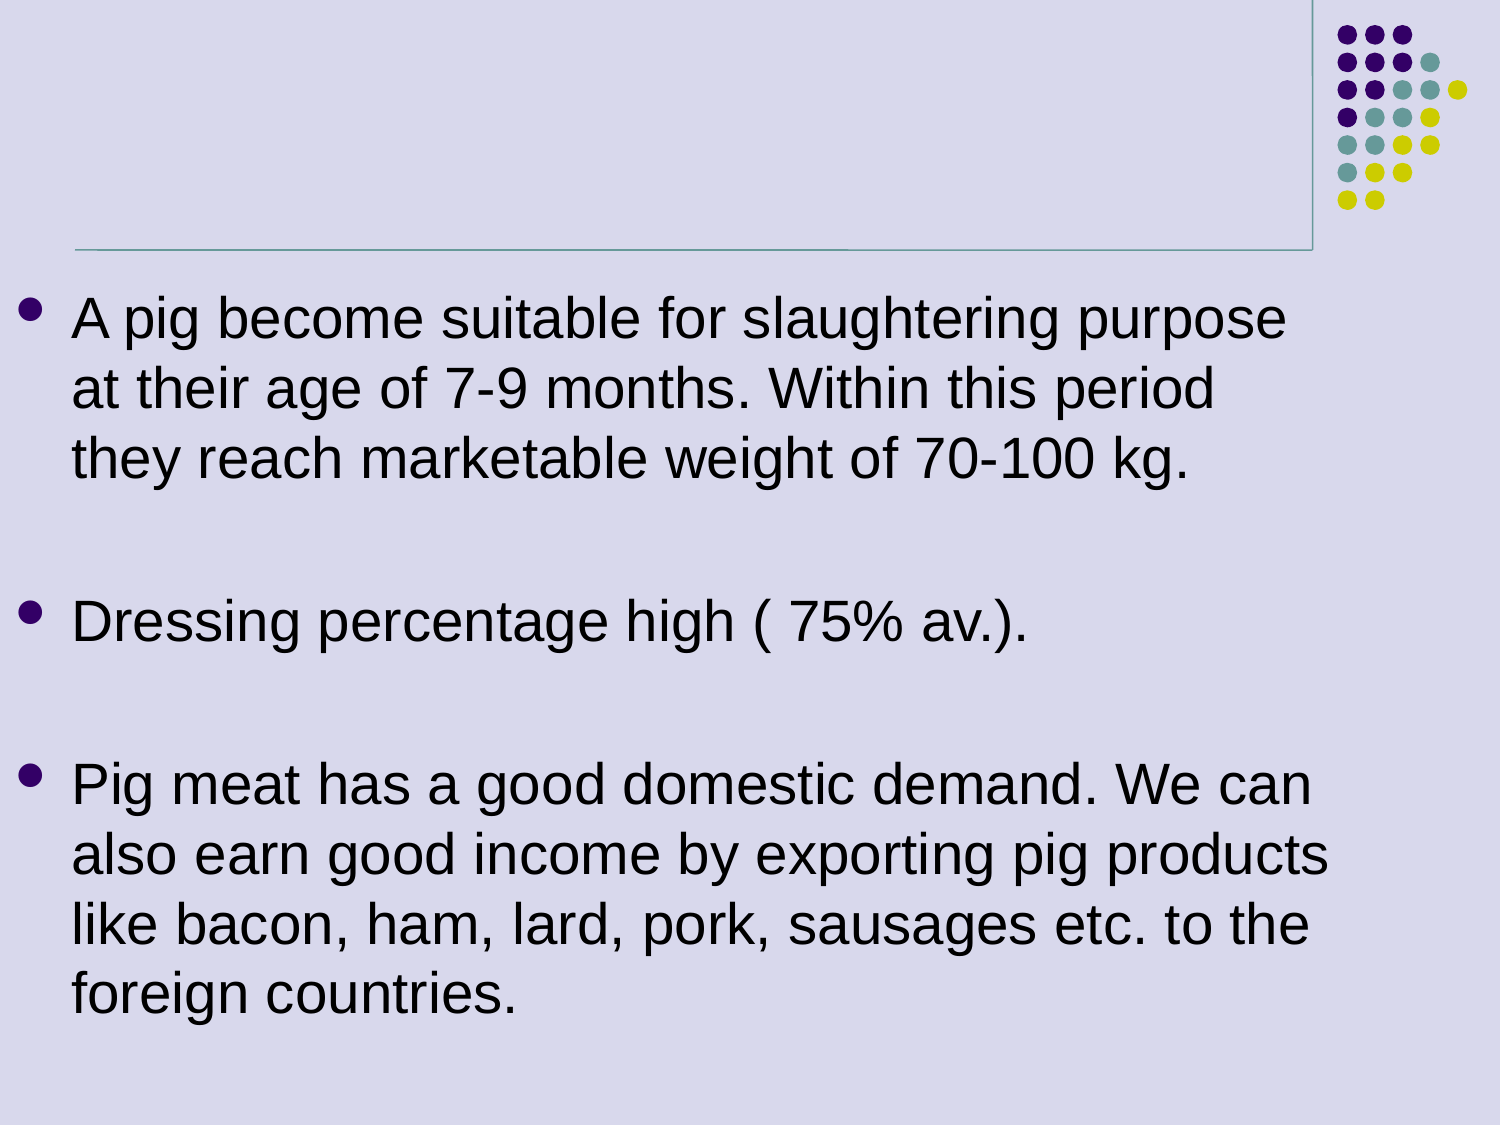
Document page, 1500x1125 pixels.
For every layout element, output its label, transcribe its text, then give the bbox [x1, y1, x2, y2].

list A pig become suitable for slaughtering purpose at their age of 7-9 months. Within this period they reach marketable weight of 70-100 kg. Dressing percentage high ( 75% av.). Pig meat has a good domestic demand. We can also earn good income by exporting pig products like bacon, ham, lard, pork, sausages etc. to the foreign countries. [0, 0, 1348, 1079]
